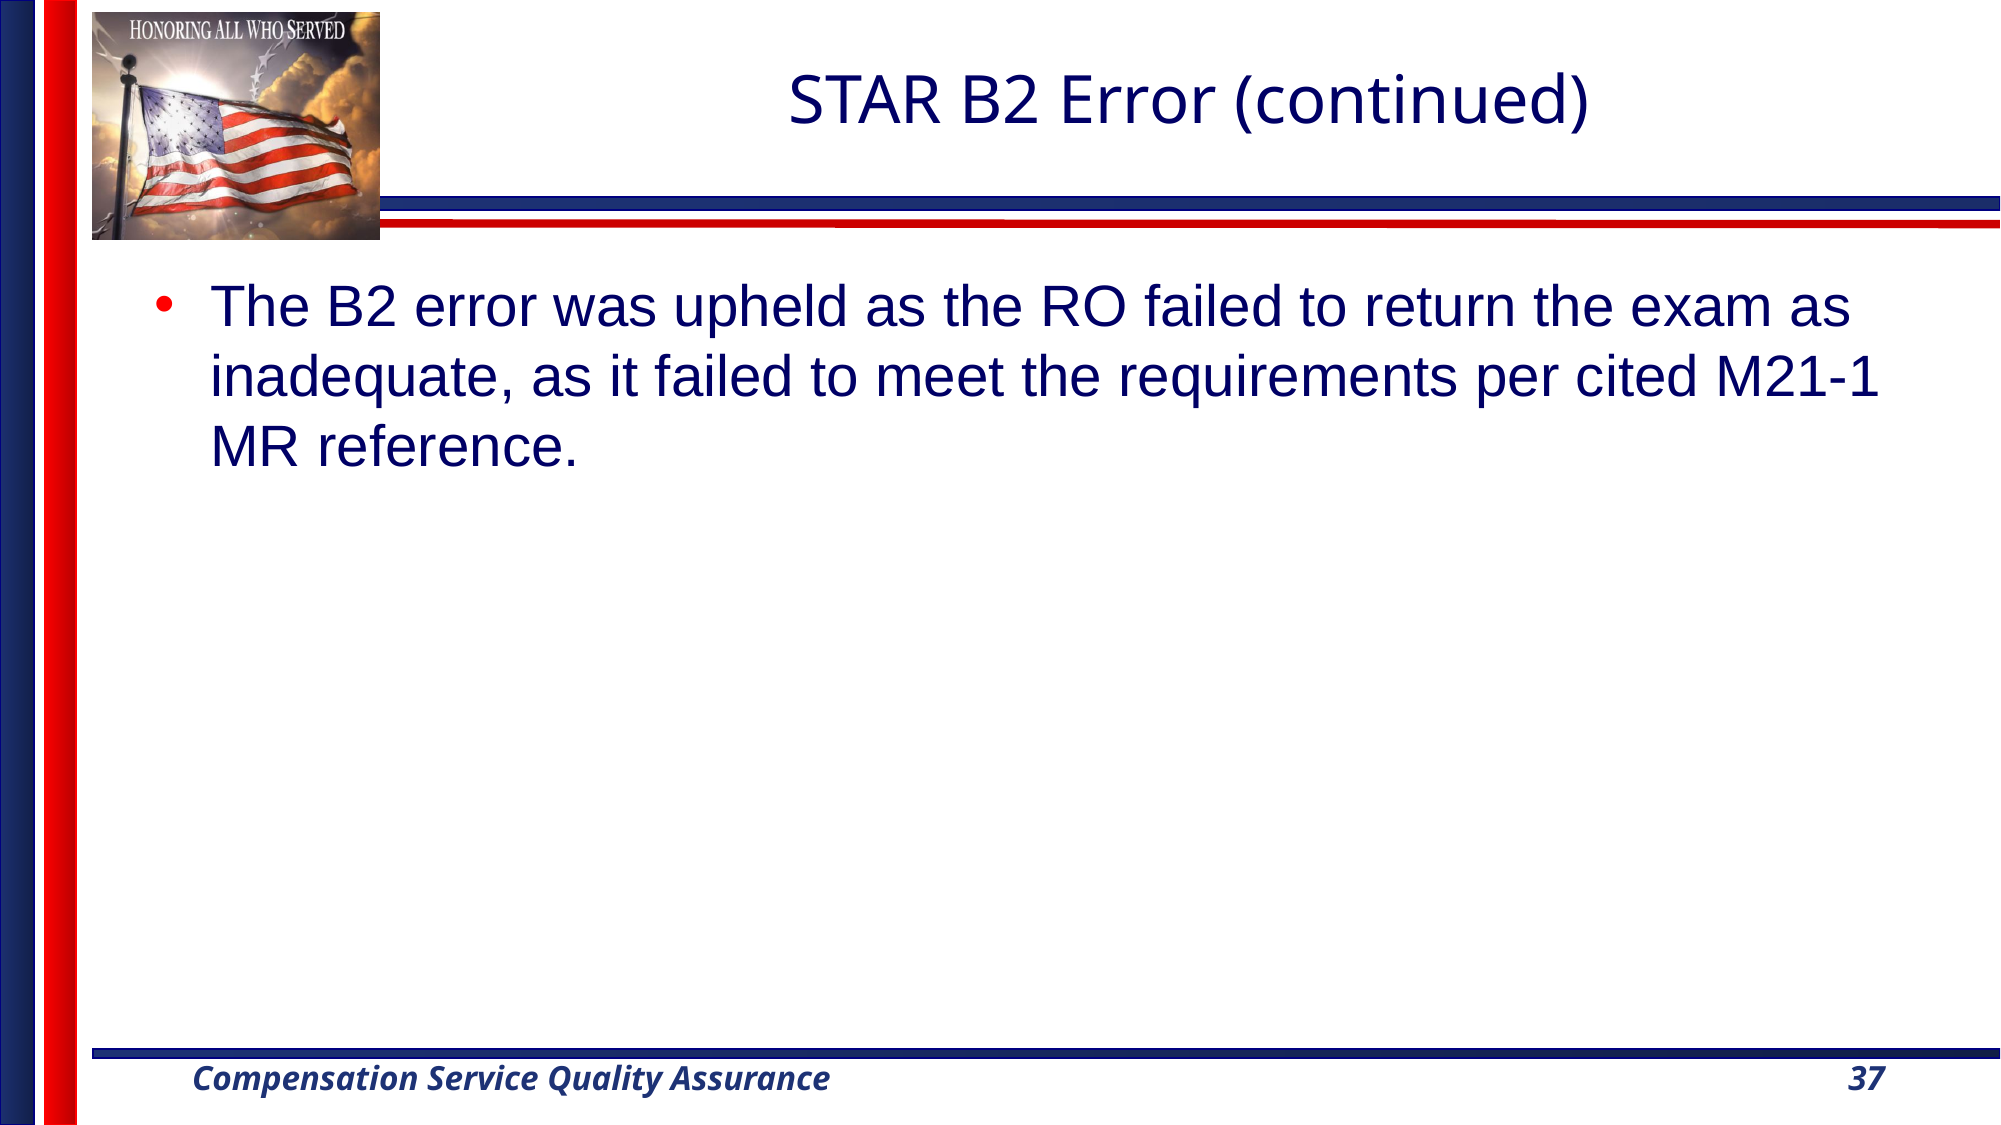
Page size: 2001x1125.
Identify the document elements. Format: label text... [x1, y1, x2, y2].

slide_number 37 [1733, 1042, 2000, 1118]
picture [92, 12, 380, 240]
list The B2 error was upheld as the RO failed to return the exam as inadequate, as it failed to meet the requirements per cited M21-1 MR reference. [138, 260, 1935, 1031]
title STAR B2 Error (continued) [379, 0, 2000, 194]
